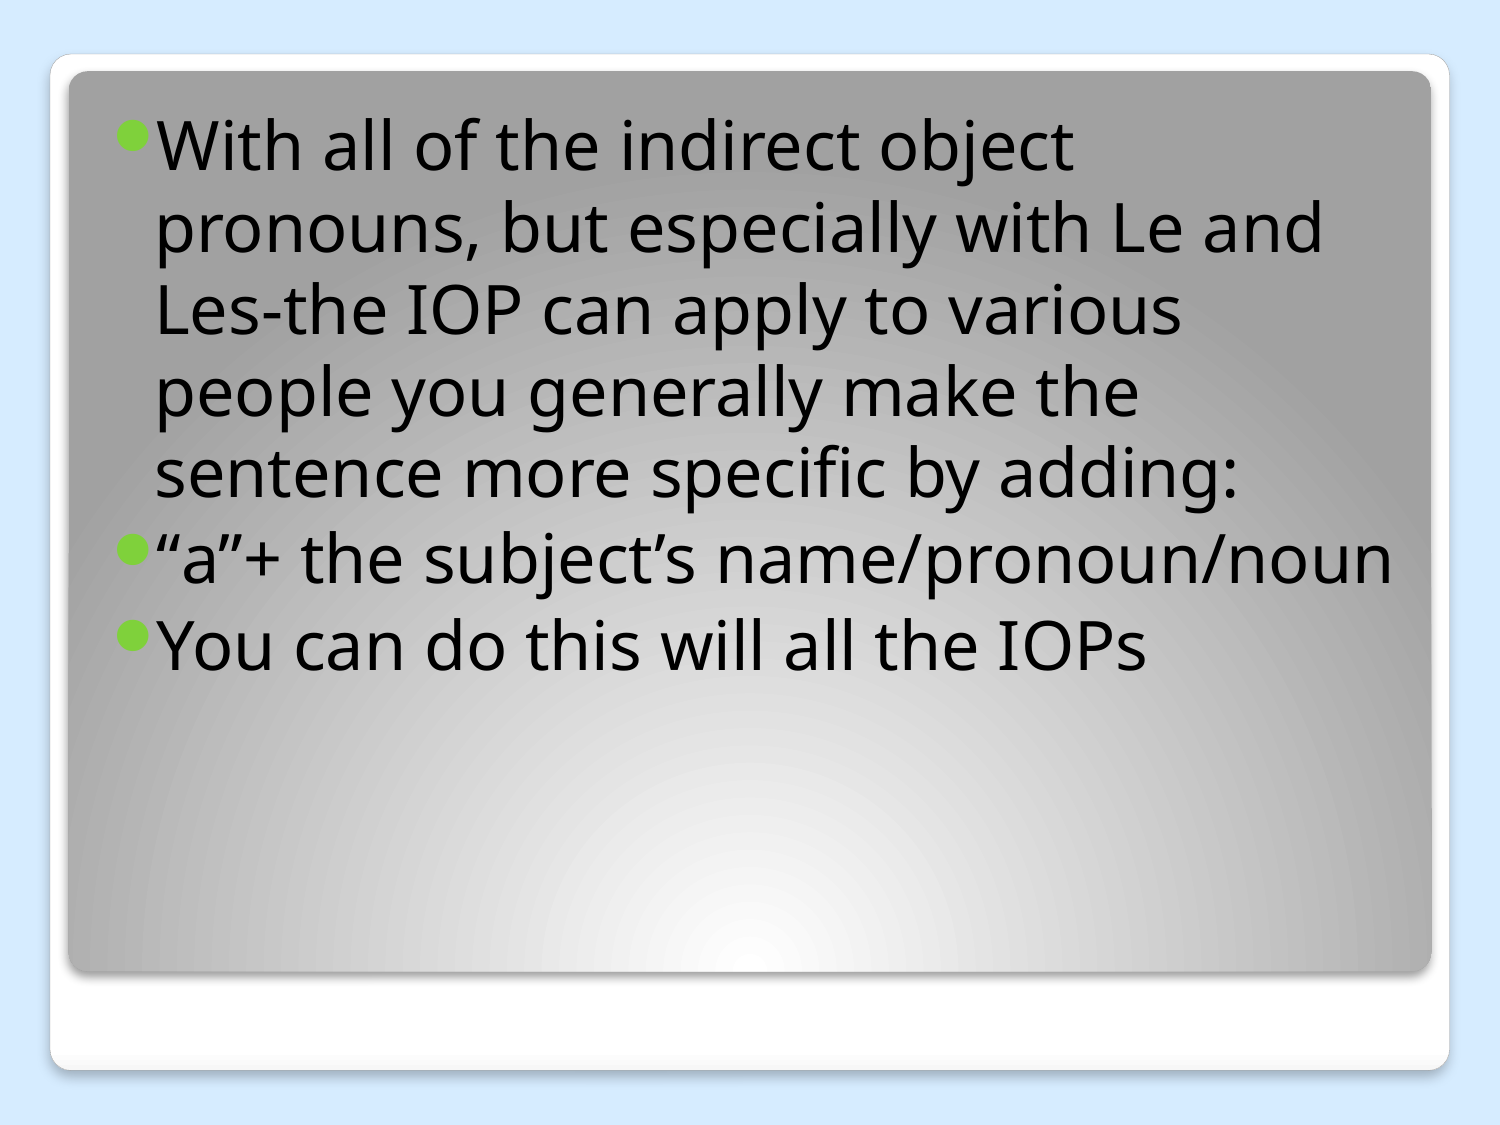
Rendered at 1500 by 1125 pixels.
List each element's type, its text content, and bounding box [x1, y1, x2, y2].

list With all of the indirect object pronouns, but especially with Le and Les-the IOP can apply to various people you generally make the sentence more specific by adding: “a”+ the subject’s name/pronoun/noun You can do this will all the IOPs [82, 86, 1425, 774]
